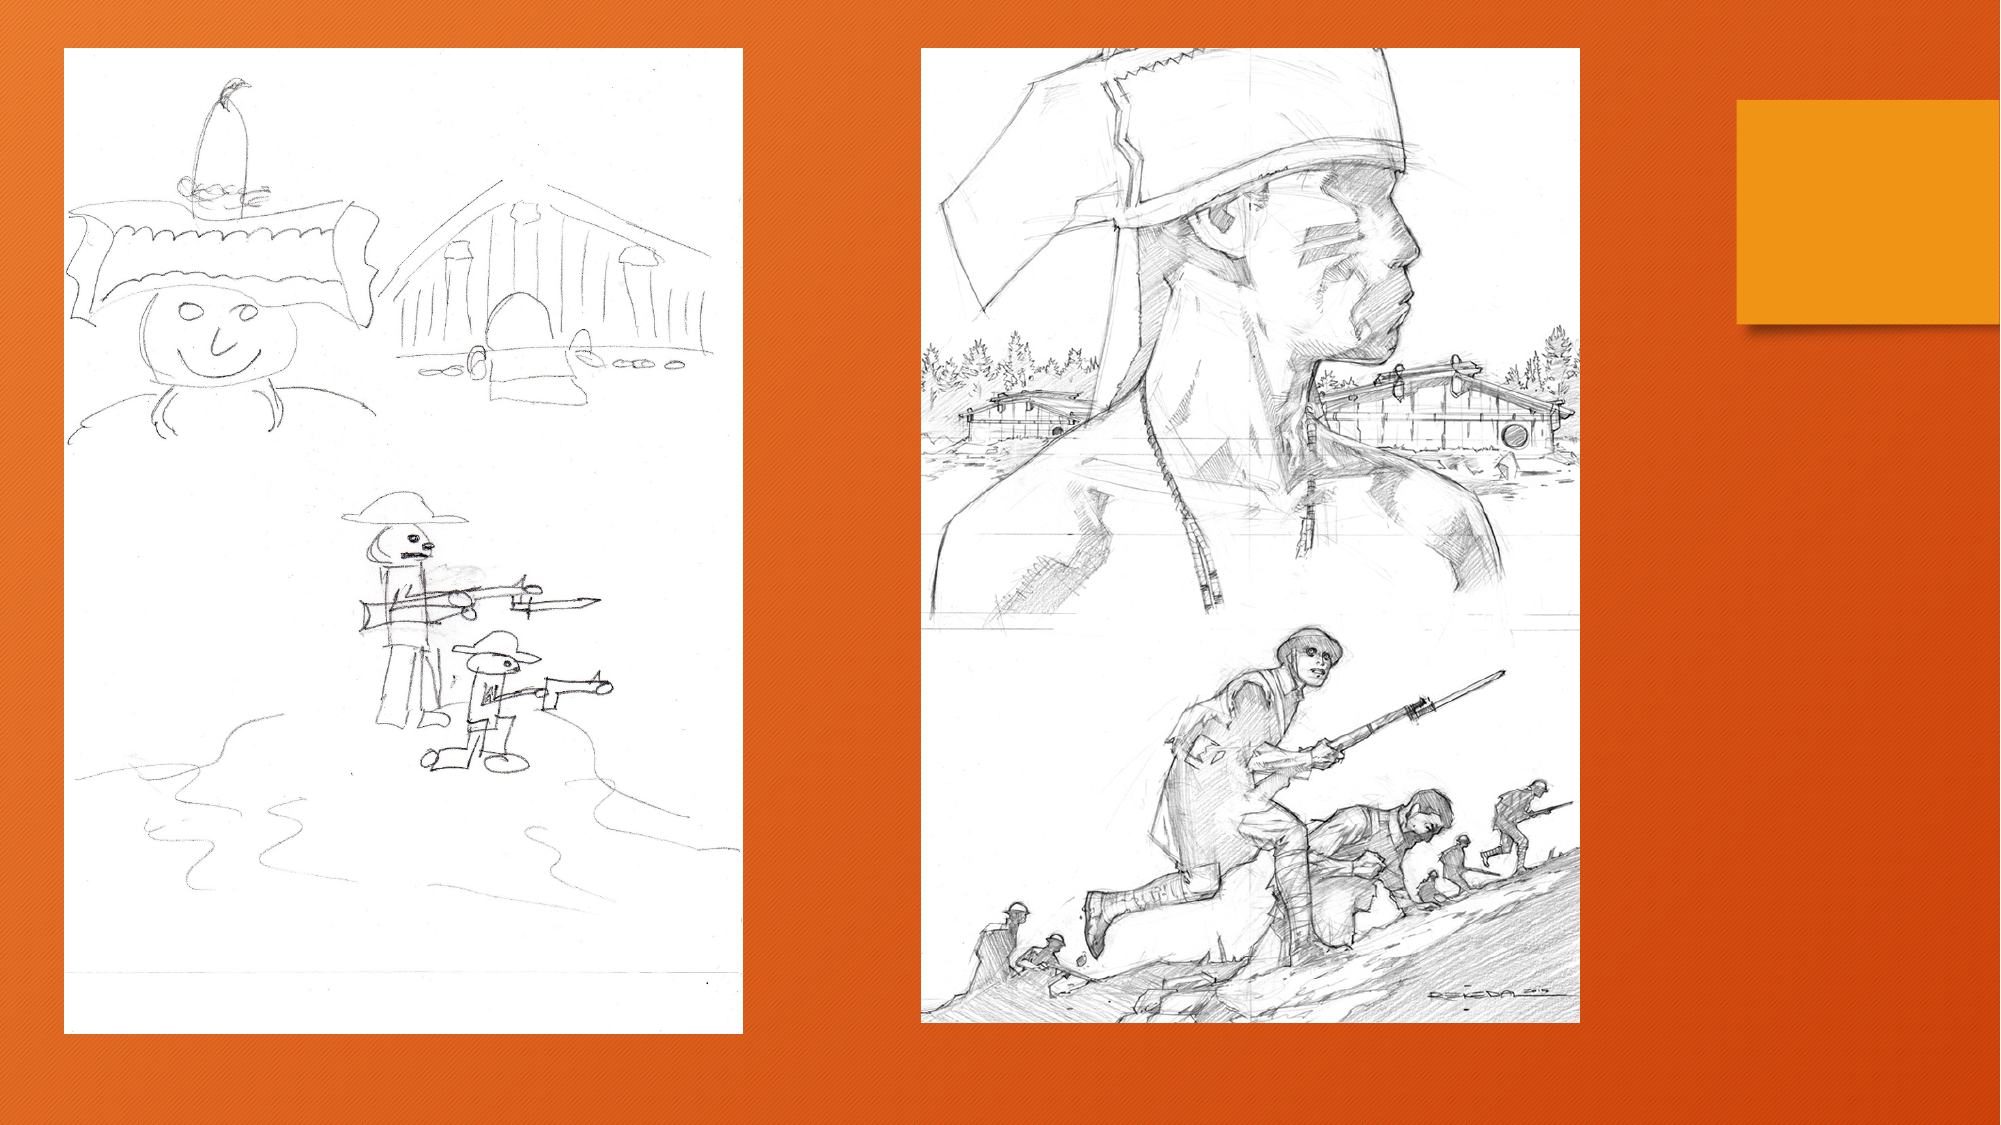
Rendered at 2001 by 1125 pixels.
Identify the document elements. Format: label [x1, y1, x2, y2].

picture [921, 48, 1580, 1023]
picture [64, 48, 743, 1034]
picture [1736, 325, 2000, 347]
